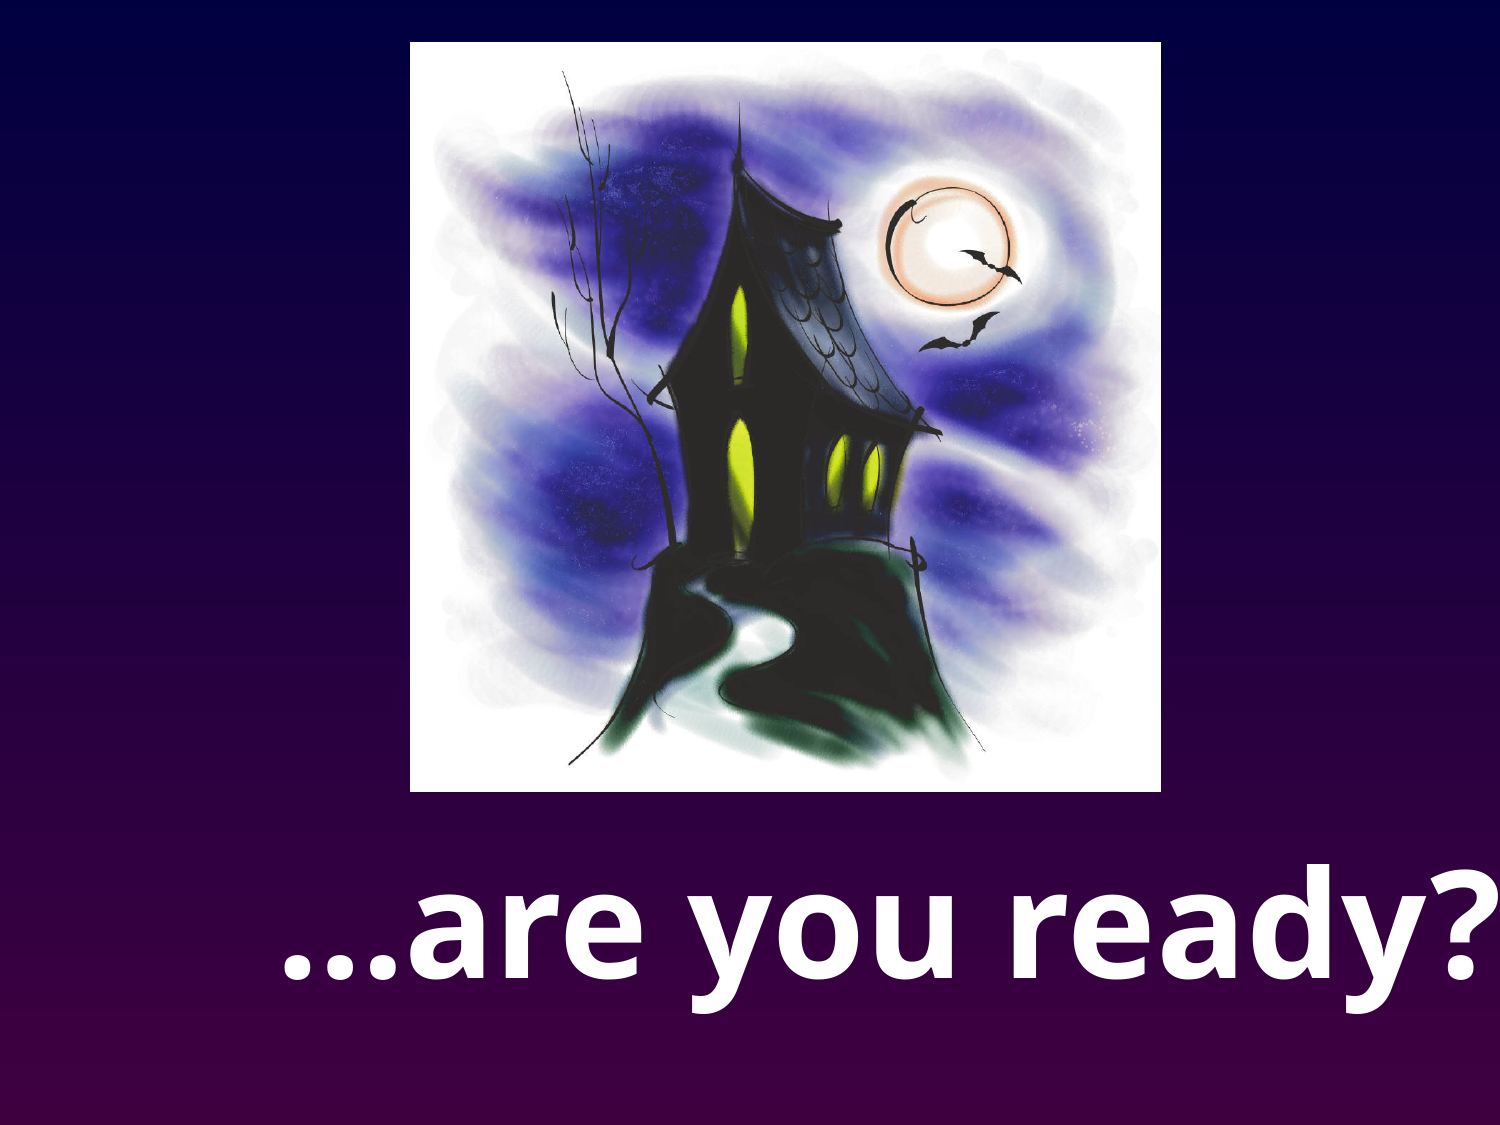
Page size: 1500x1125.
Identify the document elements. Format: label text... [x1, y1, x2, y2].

picture [410, 41, 1161, 793]
title …are you ready?? [249, 825, 1500, 1013]
